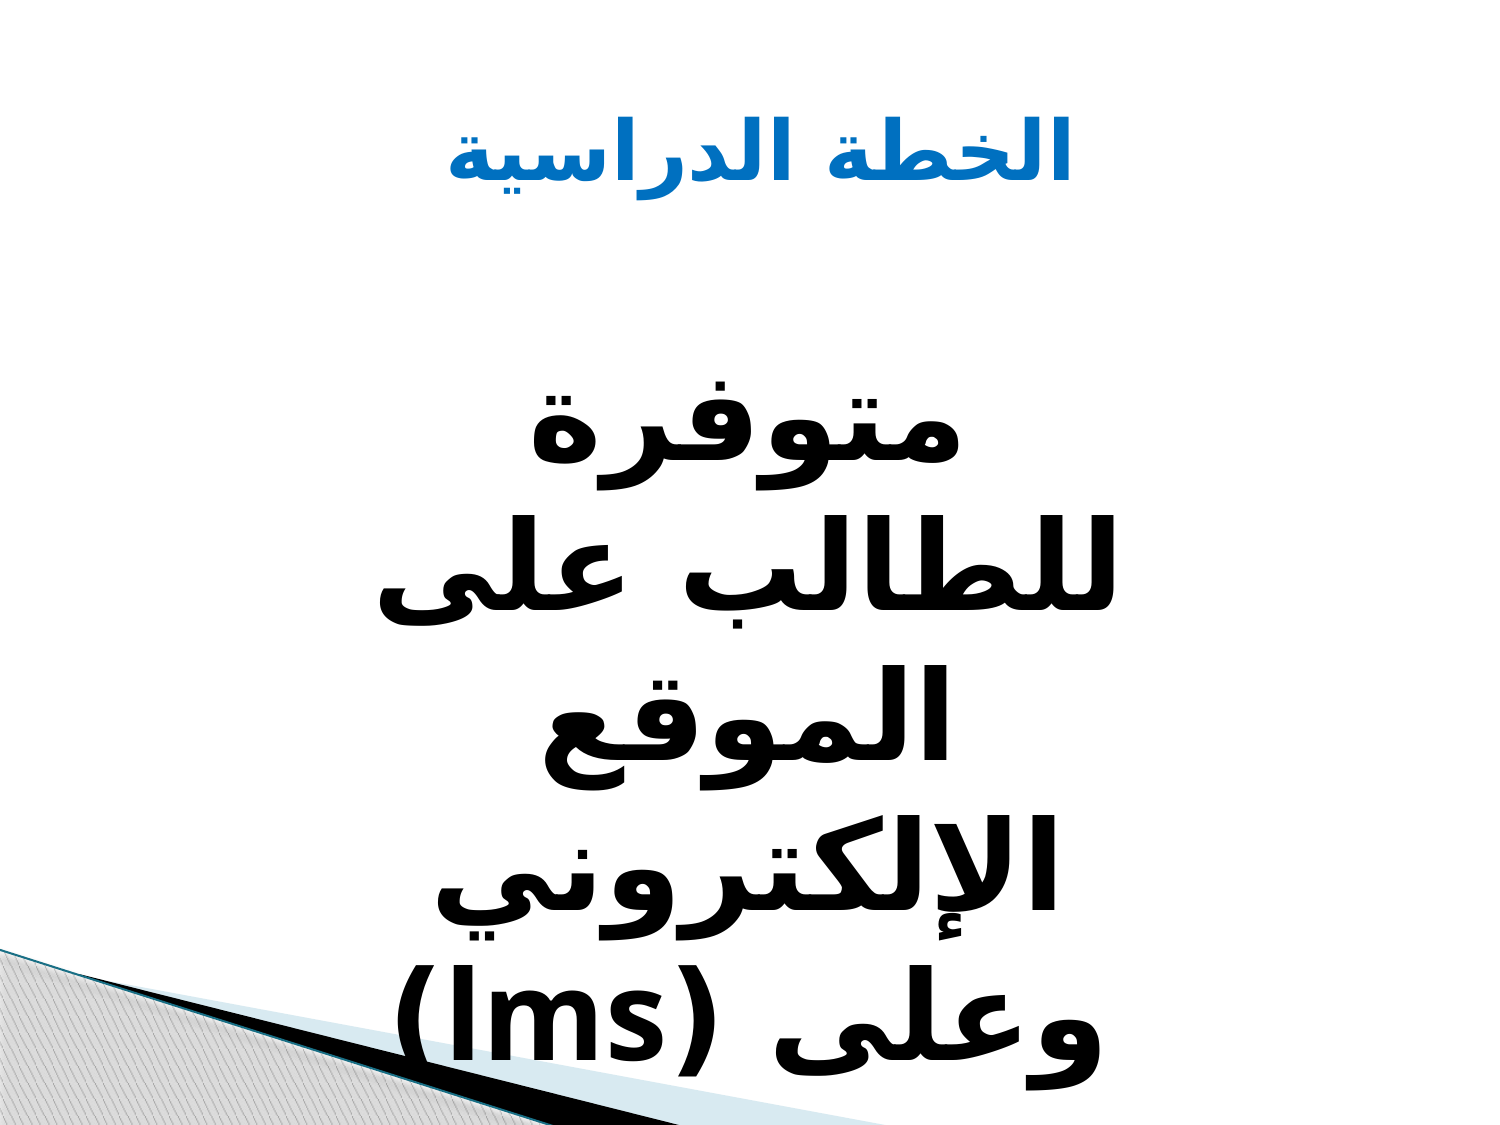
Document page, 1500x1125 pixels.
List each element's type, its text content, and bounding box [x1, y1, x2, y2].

text_box الخطة الدراسية [279, 78, 1243, 216]
text_box متوفرة للطالب على الموقع الإلكتروني وعلى (lms) [304, 328, 1193, 1093]
